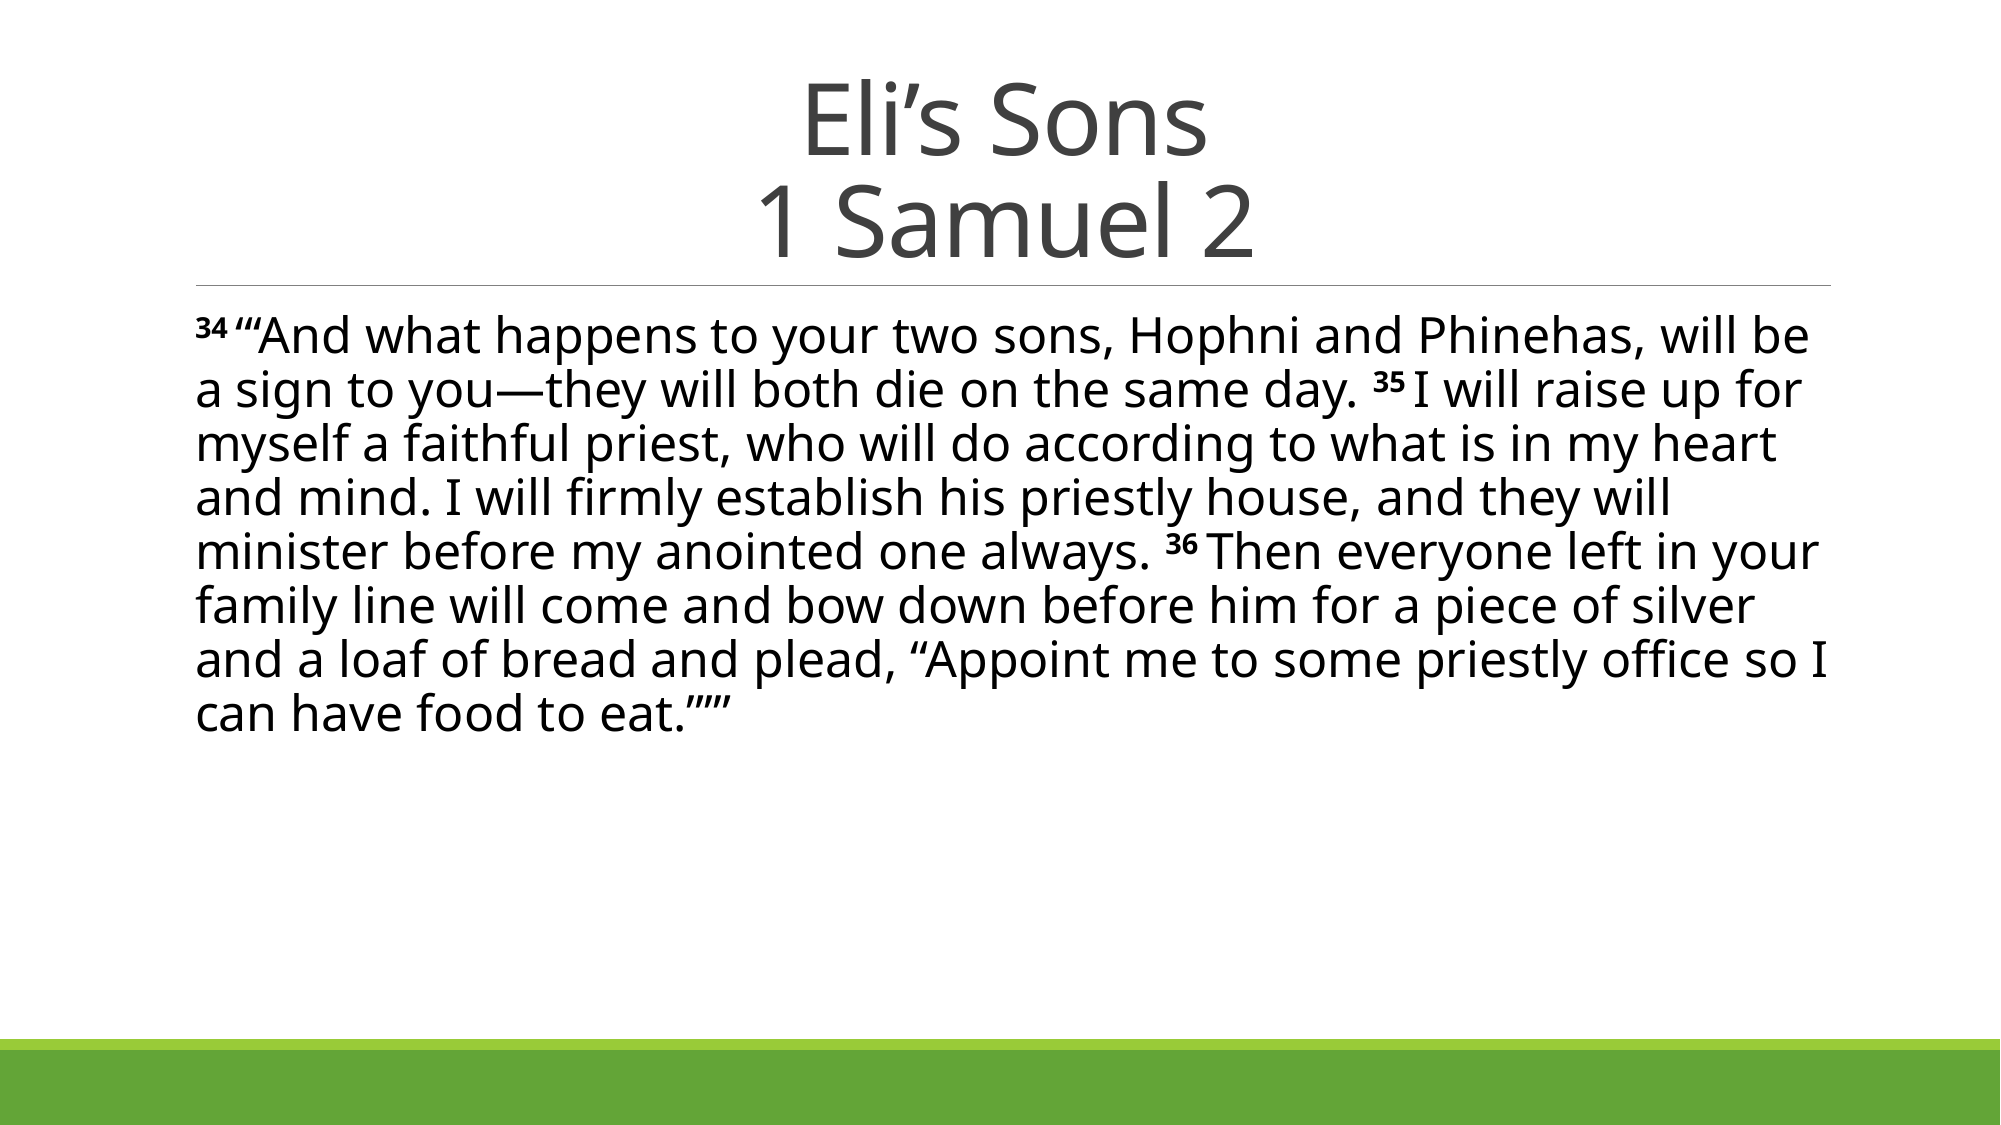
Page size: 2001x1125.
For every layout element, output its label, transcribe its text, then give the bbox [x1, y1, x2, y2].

list 34 “‘And what happens to your two sons, Hophni and Phinehas, will be a sign to you—they will both die on the same day. 35 I will raise up for myself a faithful priest, who will do according to what is in my heart and mind. I will firmly establish his priestly house, and they will minister before my anointed one always. 36 Then everyone left in your family line will come and bow down before him for a piece of silver and a loaf of bread and plead, “Appoint me to some priestly office so I can have food to eat.”’” [180, 302, 1830, 963]
title Eli’s Sons 1 Samuel 2 [180, 47, 1830, 285]
